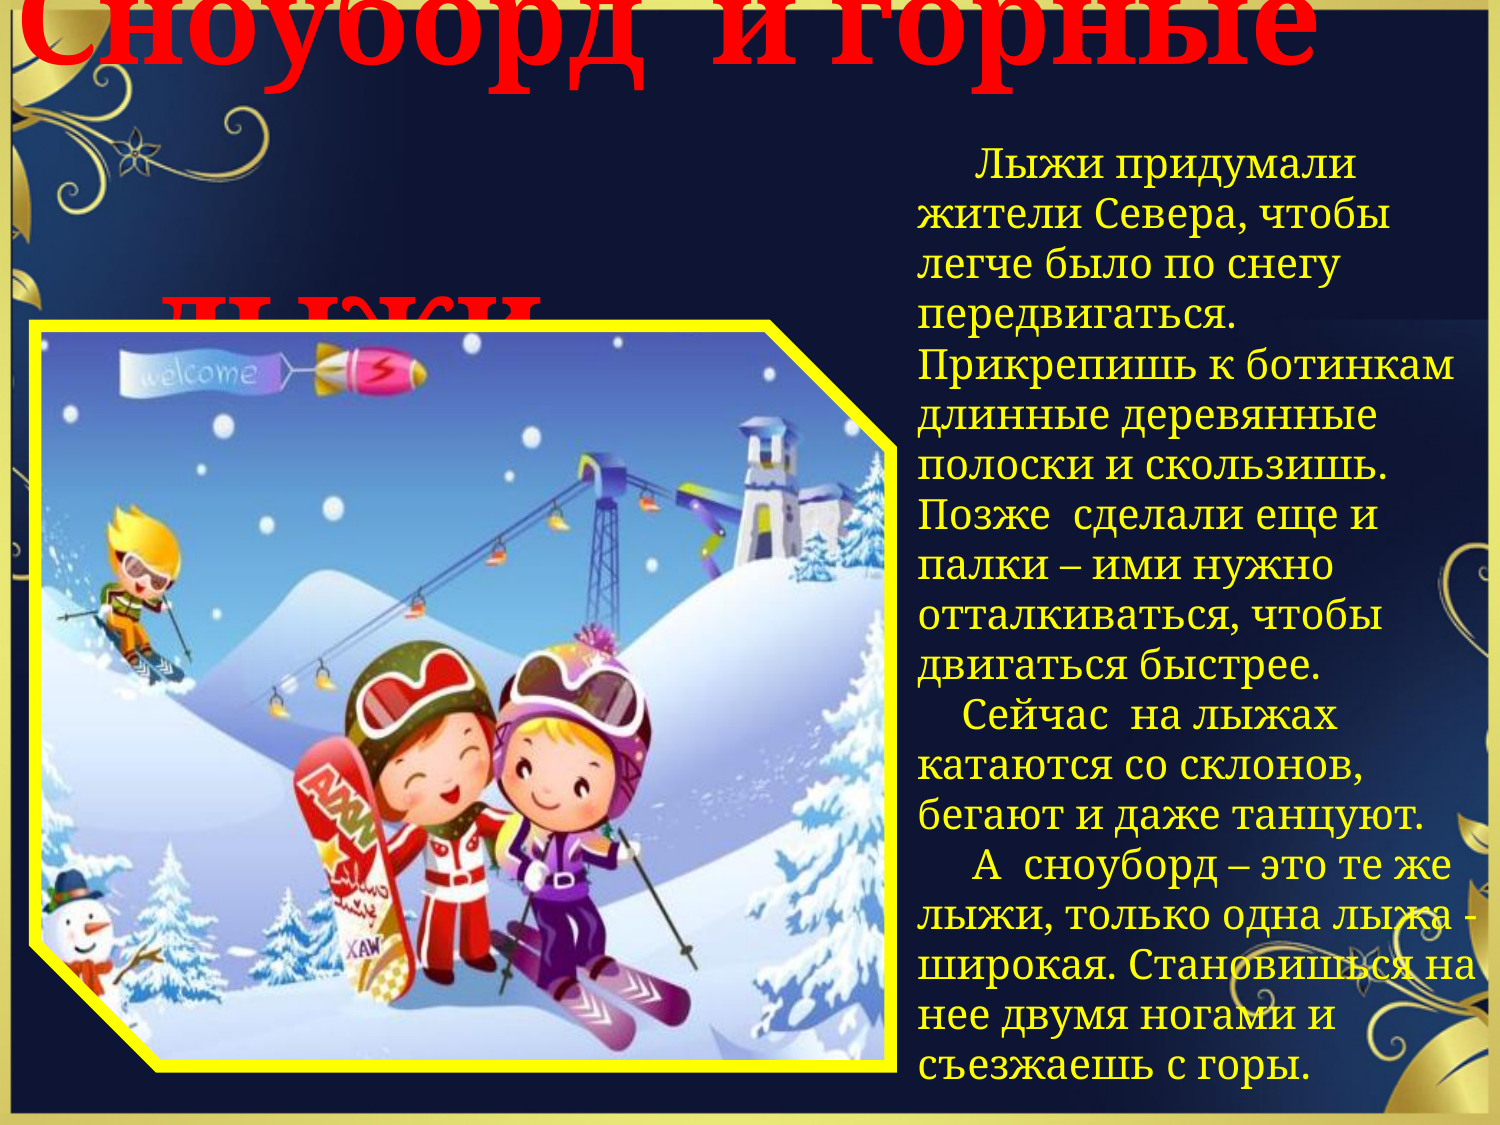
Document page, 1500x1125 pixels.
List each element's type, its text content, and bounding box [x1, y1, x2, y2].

list Лыжи придумали жители Севера, чтобы легче было по снегу передвигаться. Прикрепишь к ботинкам длинные деревянные полоски и скользишь. Позже сделали еще и палки – ими нужно отталкиваться, чтобы двигаться быстрее. Сейчас на лыжах катаются со склонов, бегают и даже танцуют. А сноуборд – это те же лыжи, только одна лыжа - широкая. Становишься на нее двумя ногами и съезжаешь с горы. [902, 129, 1500, 1096]
picture [0, 325, 1500, 1125]
picture [1384, 0, 1500, 129]
title Сноуборд и горные лыжи [0, 0, 1384, 329]
